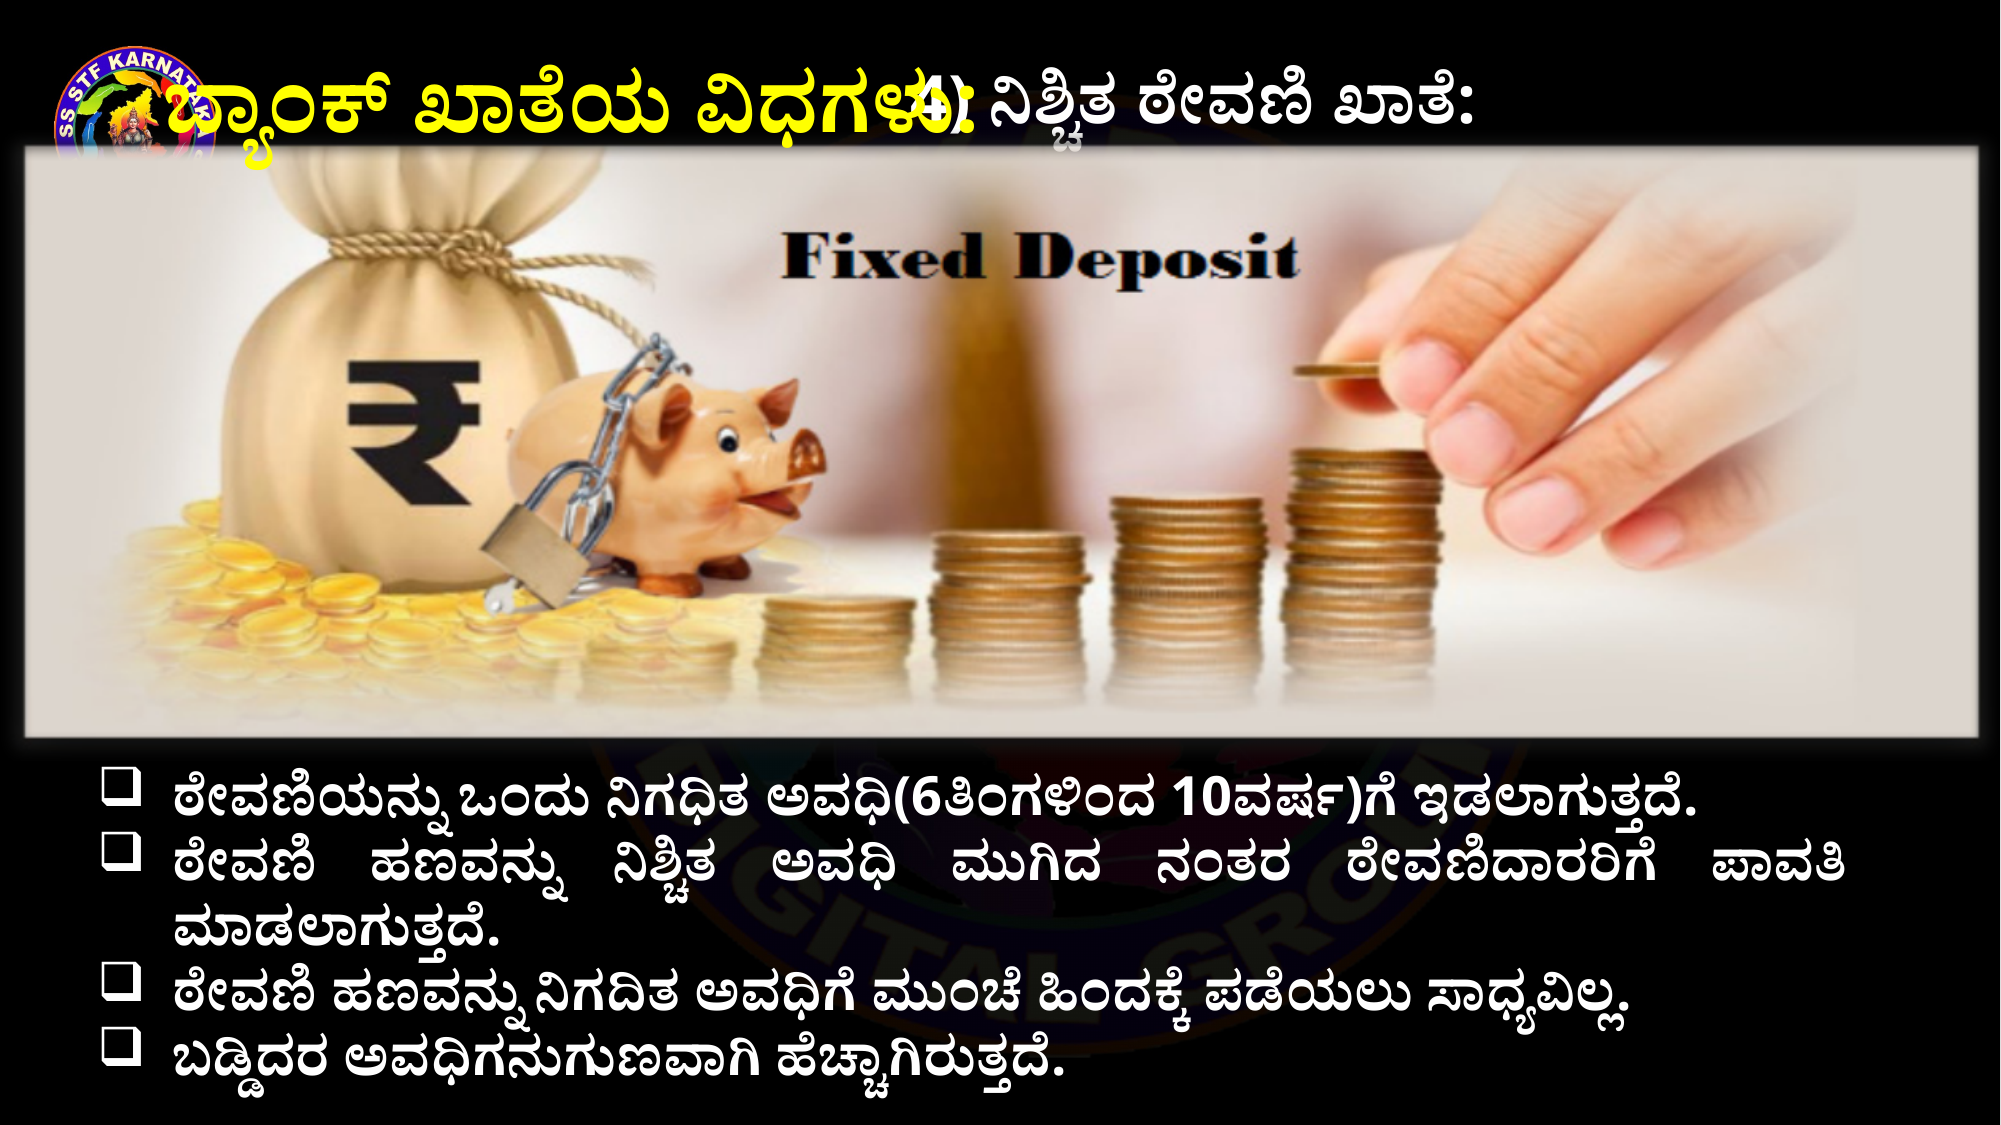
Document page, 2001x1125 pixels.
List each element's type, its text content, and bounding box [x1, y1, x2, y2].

text_box ಠೇವಣಿಯನ್ನು ಒಂದು ನಿಗಧಿತ ಅವಧಿ(6ತಿಂಗಳಿಂದ 10ವರ್ಷ)ಗೆ ಇಡಲಾಗುತ್ತದೆ. ಠೇವಣಿ ಹಣವನ್ನು ನಿಶ್ಚಿತ ಅವಧಿ ಮುಗಿದ ನಂತರ ಠೇವಣಿದಾರರಿಗೆ ಪಾವತಿ ಮಾಡಲಾಗುತ್ತದೆ. ಠೇವಣಿ ಹಣವನ್ನು ನಿಗದಿತ ಅವಧಿಗೆ ಮುಂಚೆ ಹಿಂದಕ್ಕೆ ಪಡೆಯಲು ಸಾಧ್ಯವಿಲ್ಲ. ಬಡ್ಡಿದರ ಅವಧಿಗನುಗುಣವಾಗಿ ಹೆಚ್ಚಾಗಿರುತ್ತದೆ. [82, 762, 1864, 1094]
text_box ಬ್ಯಾಂಕ್ ಖಾತೆಯ ವಿಧಗಳು: [149, 35, 995, 129]
picture [0, 0, 2001, 1125]
text_box 4) ನಿಶ್ಚಿತ ಠೇವಣಿ ಖಾತೆ: [995, 49, 1509, 129]
